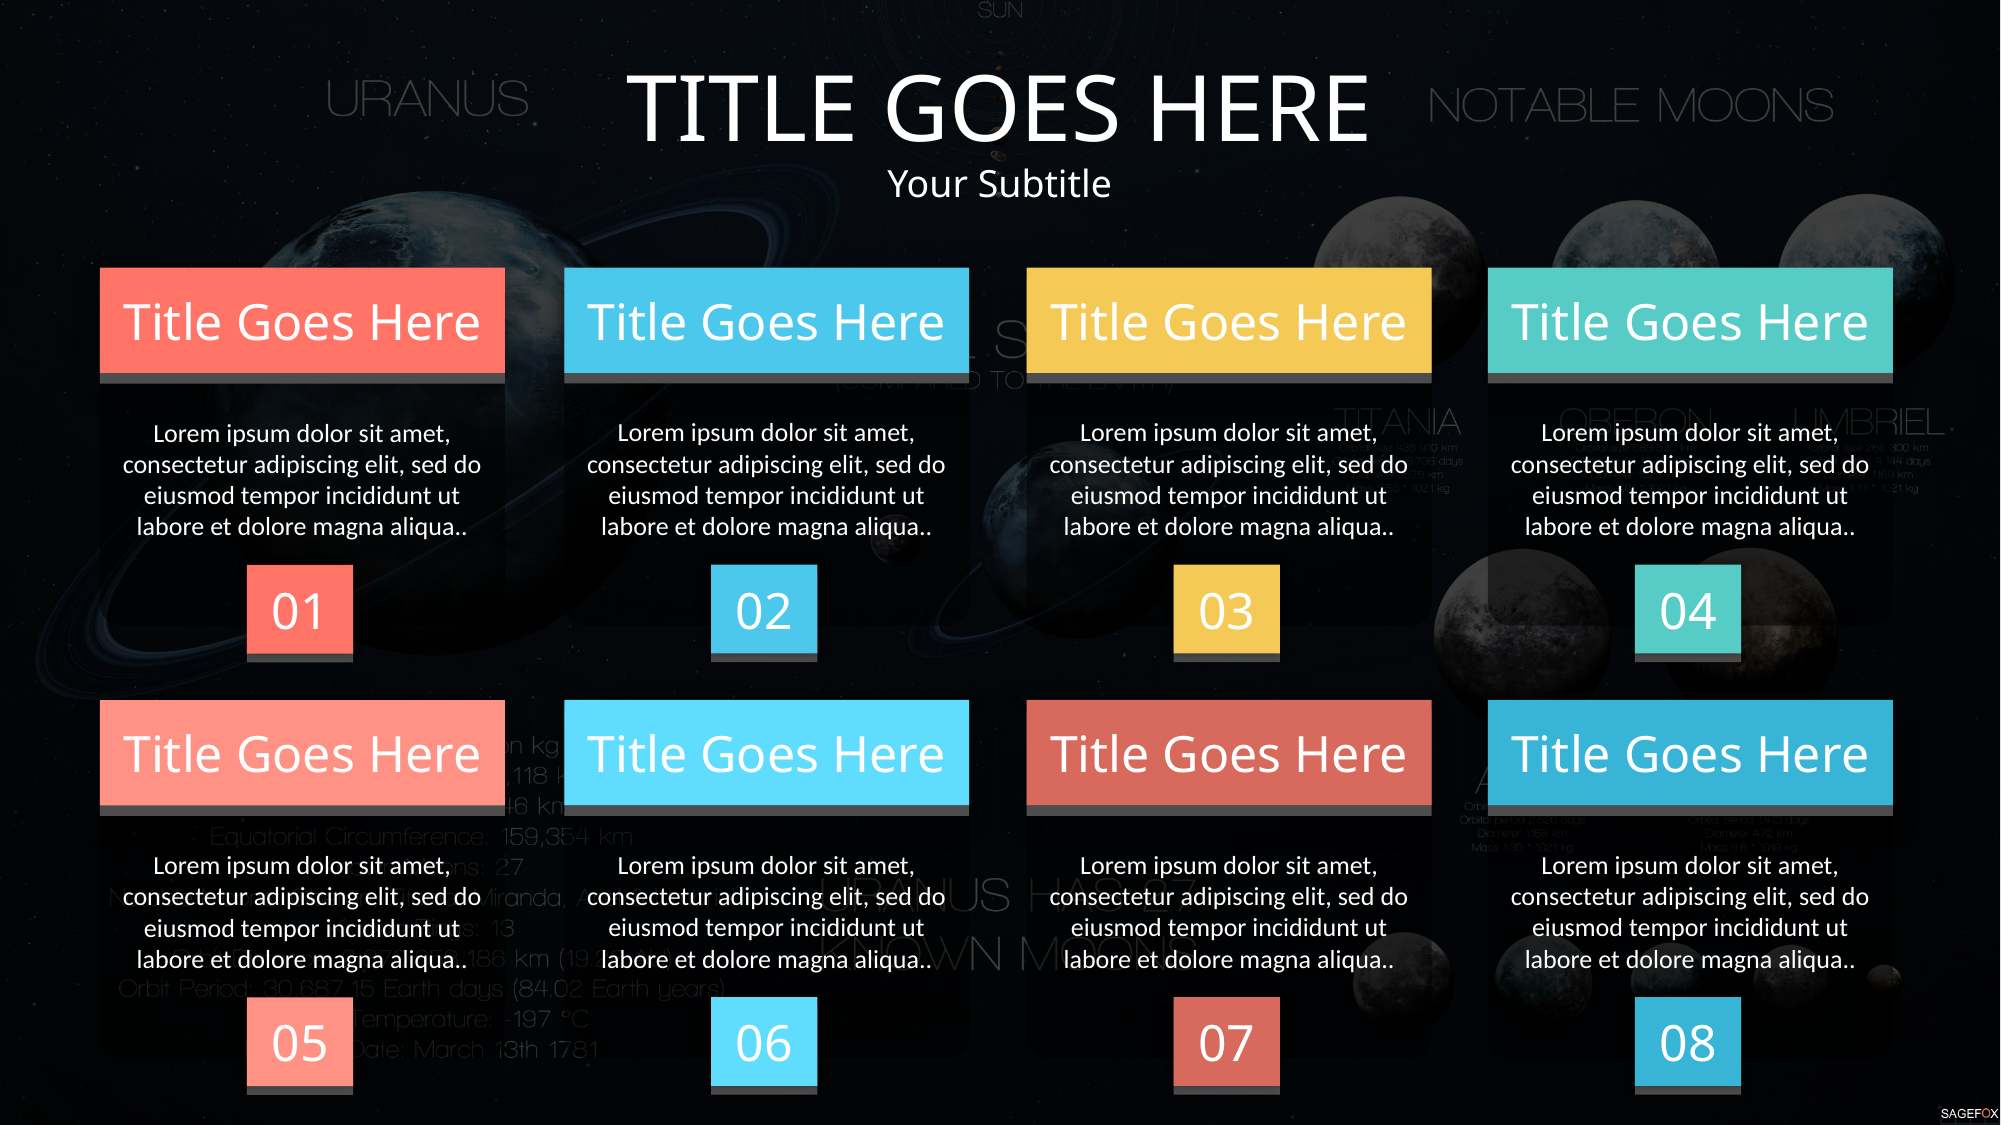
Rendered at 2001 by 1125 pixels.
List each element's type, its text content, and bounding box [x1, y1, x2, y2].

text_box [711, 997, 818, 1095]
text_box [1173, 564, 1280, 663]
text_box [564, 267, 970, 626]
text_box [1487, 699, 1893, 1059]
picture [0, 0, 2001, 1125]
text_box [1487, 267, 1893, 626]
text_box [1173, 997, 1280, 1095]
text_box TITLE GOES HERE Your Subtitle [548, 42, 1452, 212]
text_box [246, 564, 354, 663]
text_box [1634, 564, 1742, 663]
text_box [99, 267, 505, 626]
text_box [246, 997, 354, 1095]
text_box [1634, 997, 1742, 1095]
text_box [1026, 699, 1432, 1059]
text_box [711, 564, 818, 663]
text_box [1026, 267, 1432, 626]
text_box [99, 700, 505, 1059]
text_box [564, 699, 970, 1059]
